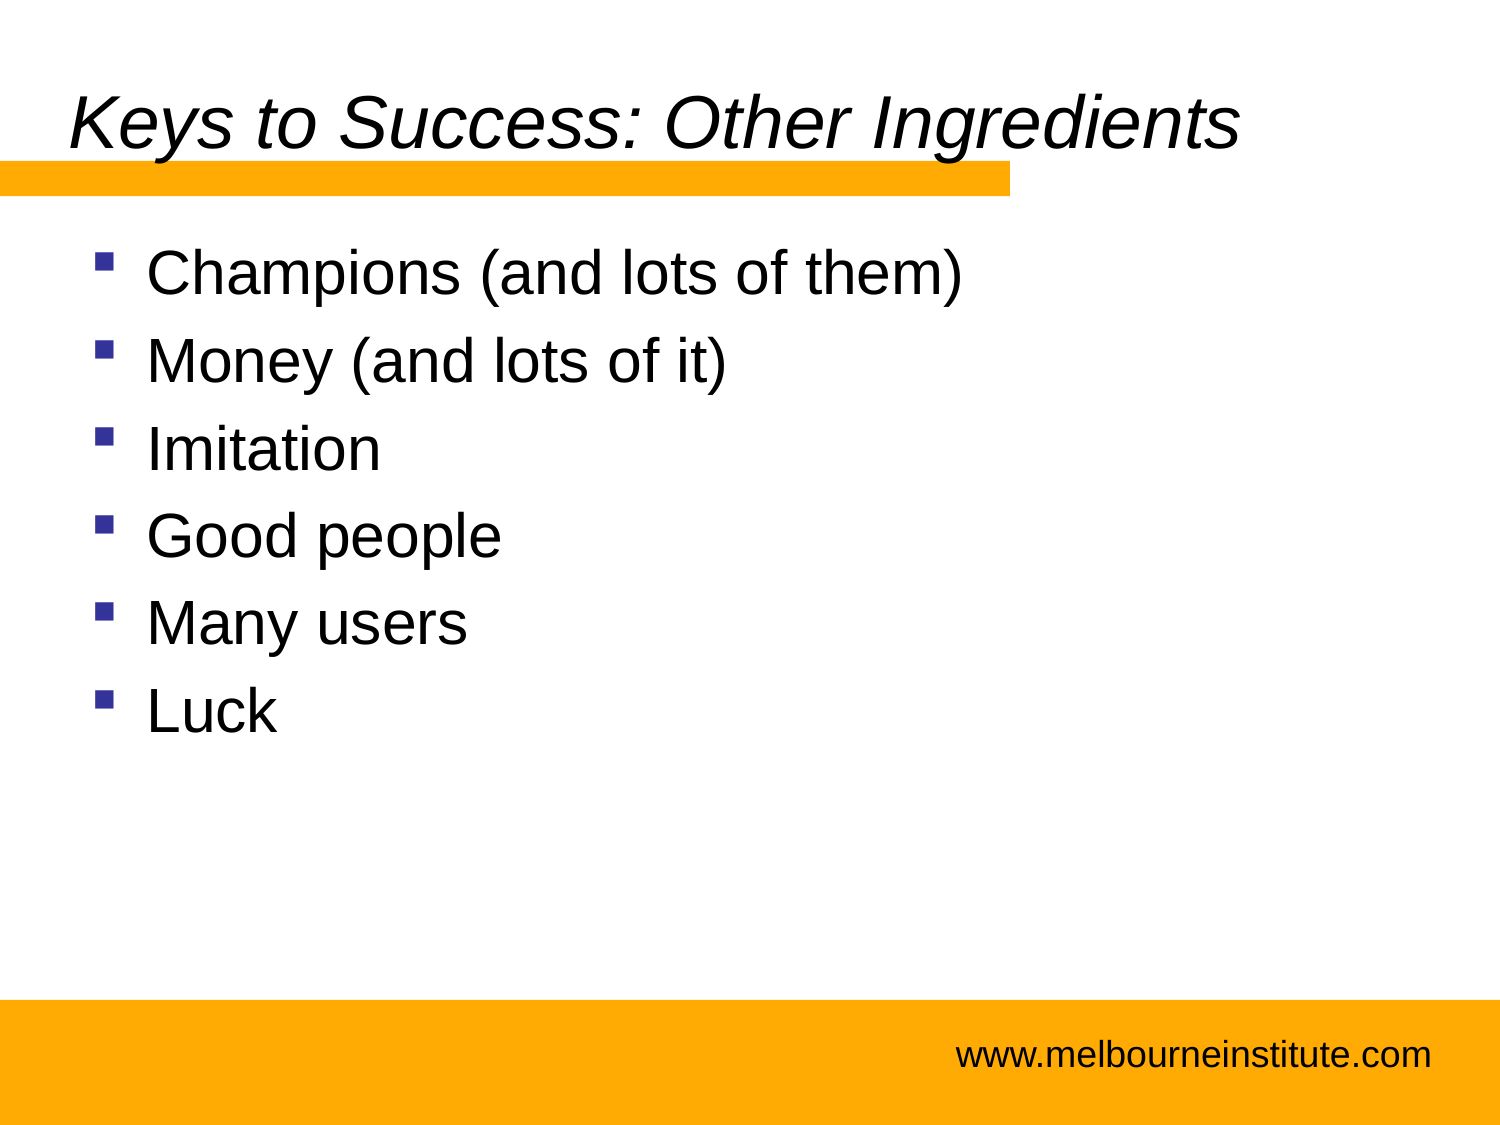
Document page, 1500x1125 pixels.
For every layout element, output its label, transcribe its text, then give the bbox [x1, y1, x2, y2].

list Champions (and lots of them) Money (and lots of it) Imitation Good people Many users Luck [74, 224, 1426, 1038]
title Keys to Success: Other Ingredients [52, 54, 1413, 183]
